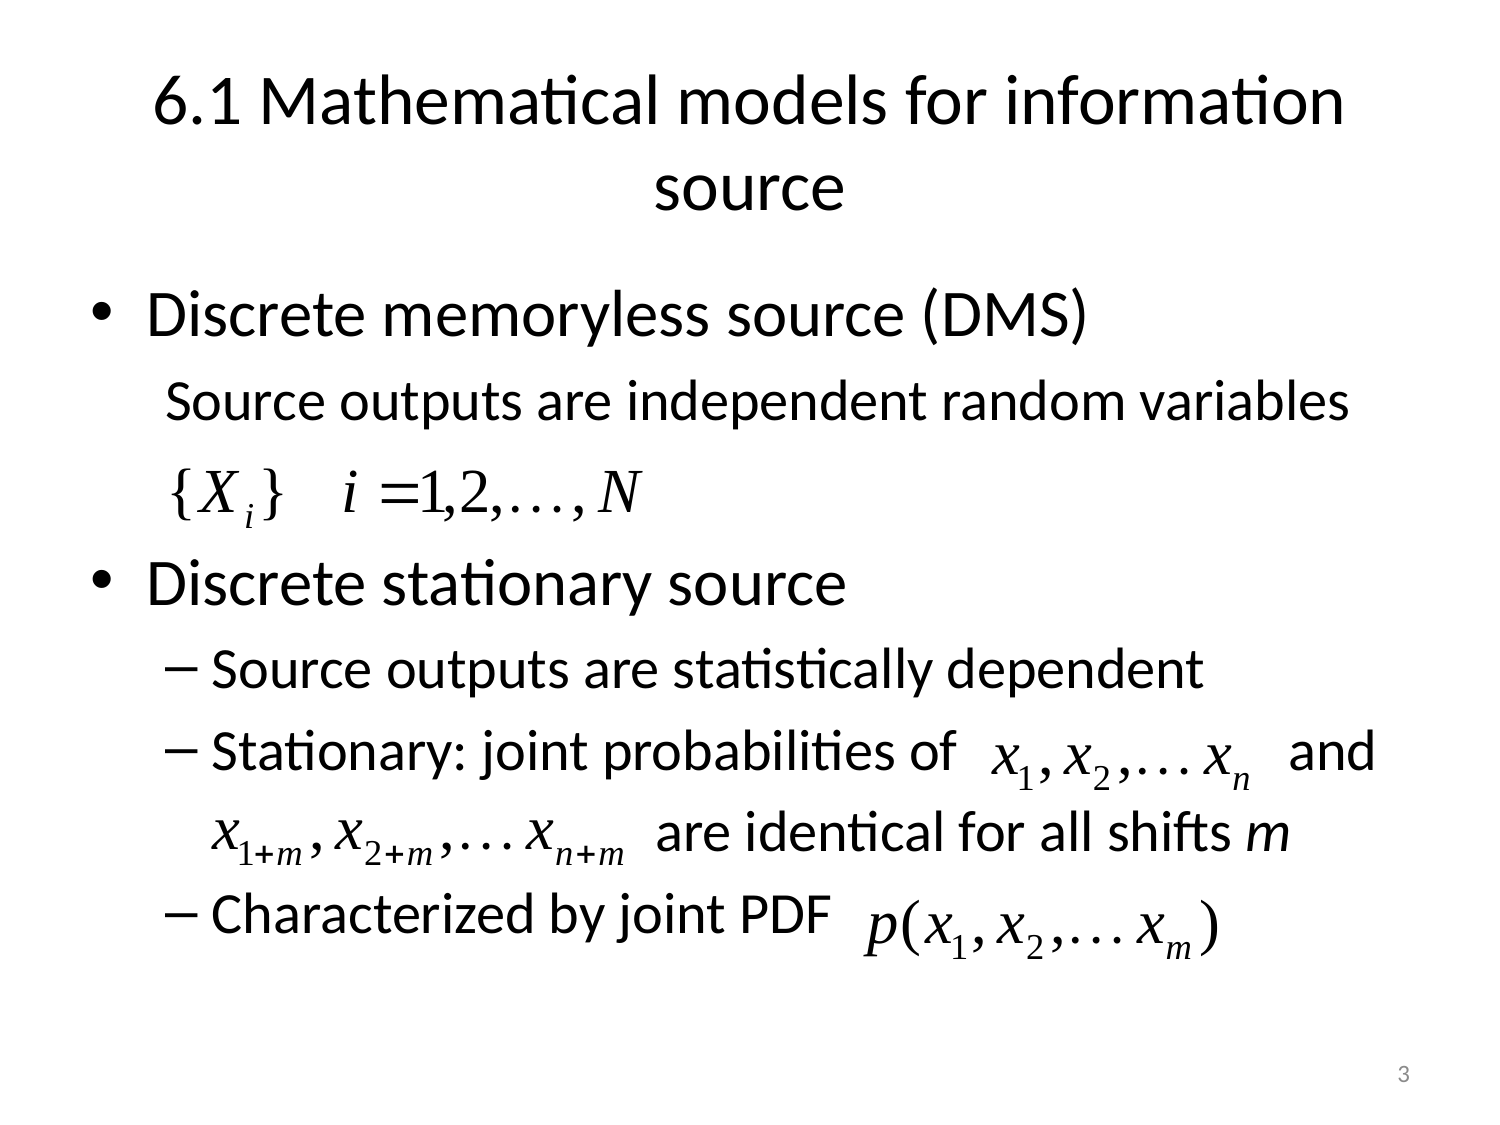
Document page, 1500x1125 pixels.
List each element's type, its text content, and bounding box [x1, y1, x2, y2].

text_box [162, 449, 659, 545]
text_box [849, 880, 1231, 976]
slide_number 3 [1074, 1042, 1425, 1103]
title 6.1 Mathematical models for information source [75, 45, 1425, 233]
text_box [979, 712, 1263, 807]
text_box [199, 787, 639, 882]
list Discrete memoryless source (DMS) Source outputs are independent random variables Discrete stationary source Source outputs are statistically dependent Stationary: joint probabilities of and are identical for all shifts m Characterized by joint PDF [75, 262, 1425, 1005]
